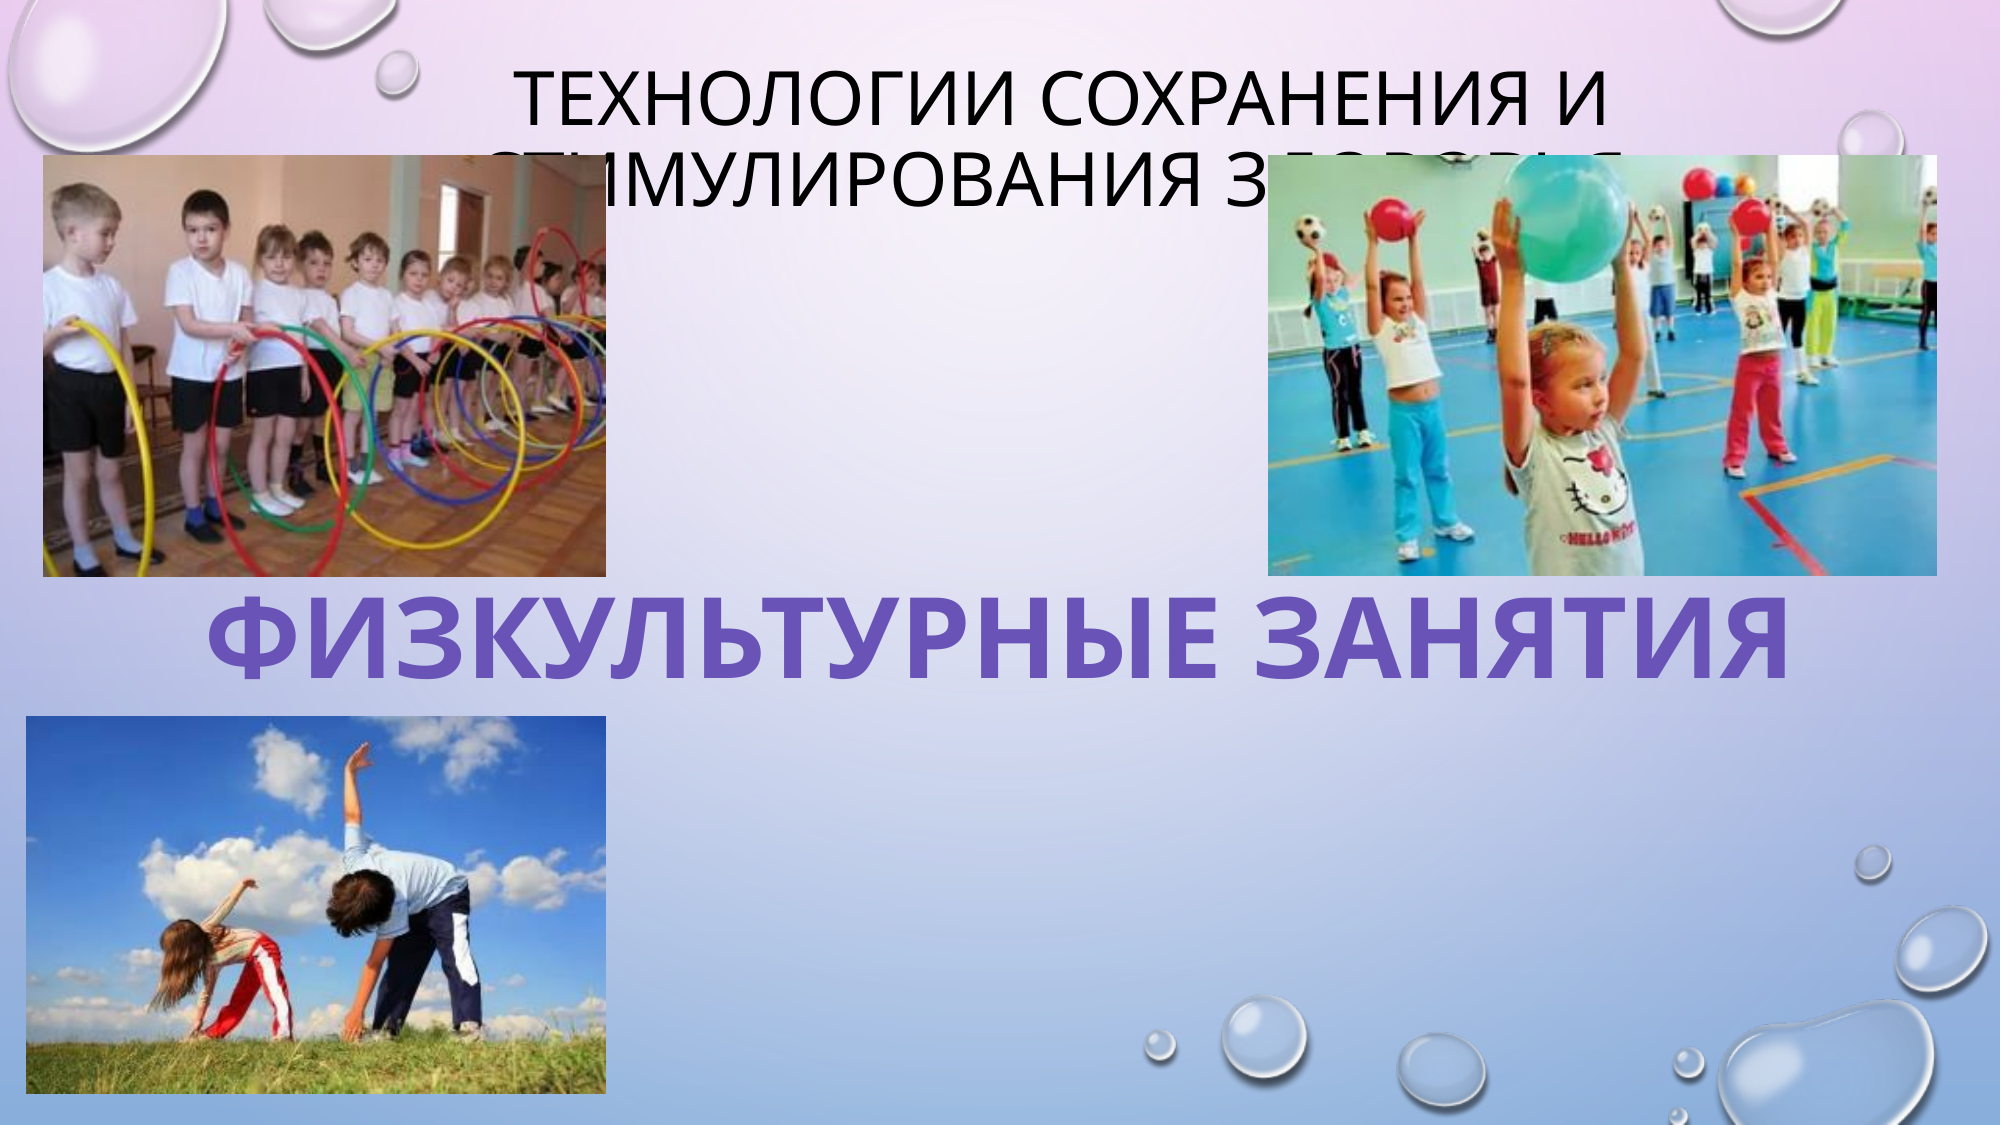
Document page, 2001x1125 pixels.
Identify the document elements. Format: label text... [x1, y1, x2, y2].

title ТЕХНОЛОГИИ СОХРАНЕНИЯ И СТИМУЛИРОВАНИЯ ЗДОРОВЬЯ: [212, 10, 1913, 273]
text_box ФИЗКУЛЬТУРНЫЕ ЗАНЯТИЯ [189, 558, 1811, 709]
picture [0, 0, 2000, 1125]
